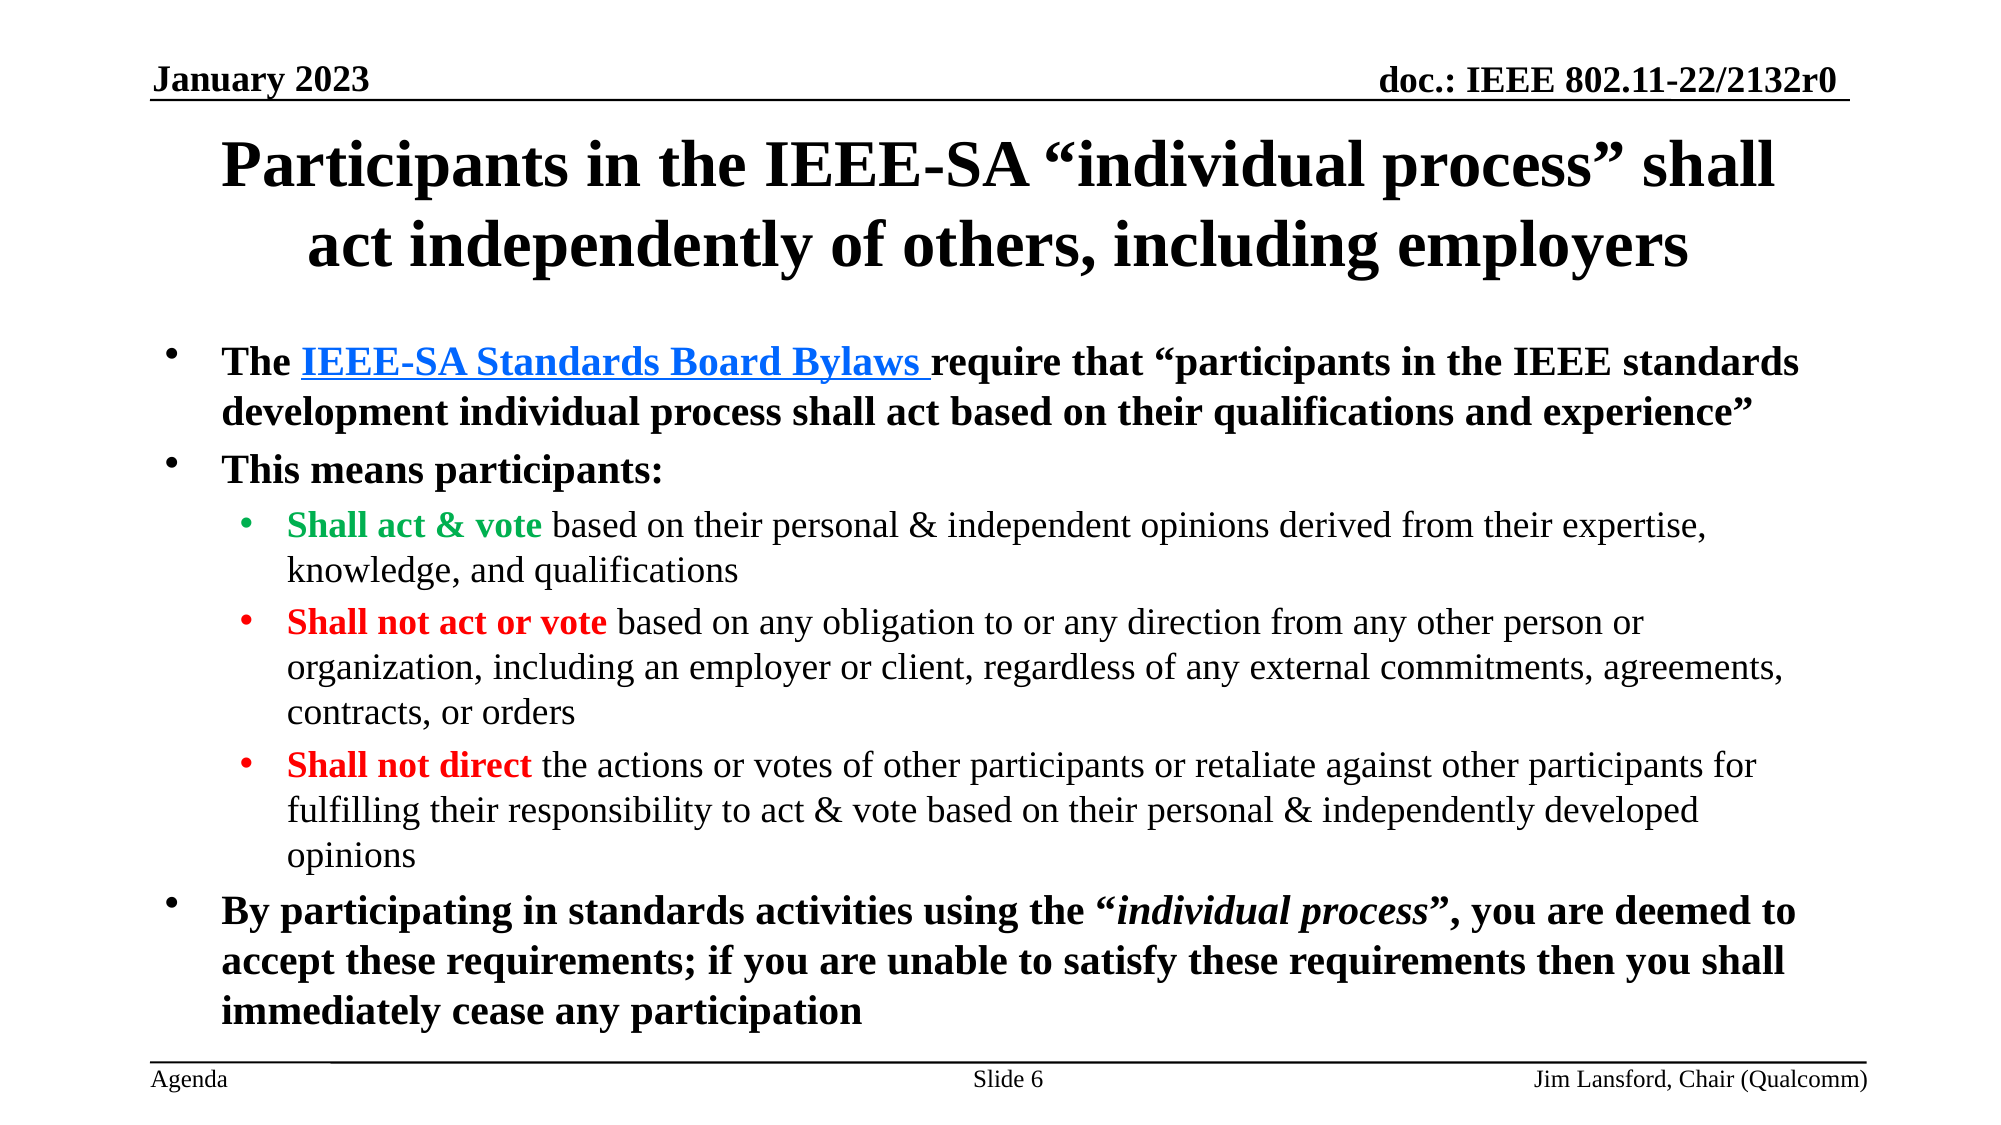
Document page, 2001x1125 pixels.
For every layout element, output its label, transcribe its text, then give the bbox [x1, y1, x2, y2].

list The IEEE-SA Standards Board Bylaws require that “participants in the IEEE standards development individual process shall act based on their qualifications and experience” This means participants: Shall act & vote based on their personal & independent opinions derived from their expertise, knowledge, and qualifications Shall not act or vote based on any obligation to or any direction from any other person or organization, including an employer or client, regardless of any external commitments, agreements, contracts, or orders Shall not direct the actions or votes of other participants or retaliate against other participants for fulfilling their responsibility to act & vote based on their personal & independently developed opinions By participating in standards activities using the “individual process”, you are deemed to accept these requirements; if you are unable to satisfy these requirements then you shall immediately cease any participation [149, 326, 1850, 1002]
title Participants in the IEEE-SA “individual process” shall act independently of others, including employers [150, 112, 1850, 288]
slide_number Slide 6 [964, 1061, 1053, 1093]
footer Jim Lansford, Chair (Qualcomm) [1171, 1061, 1869, 1093]
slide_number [152, 53, 563, 100]
